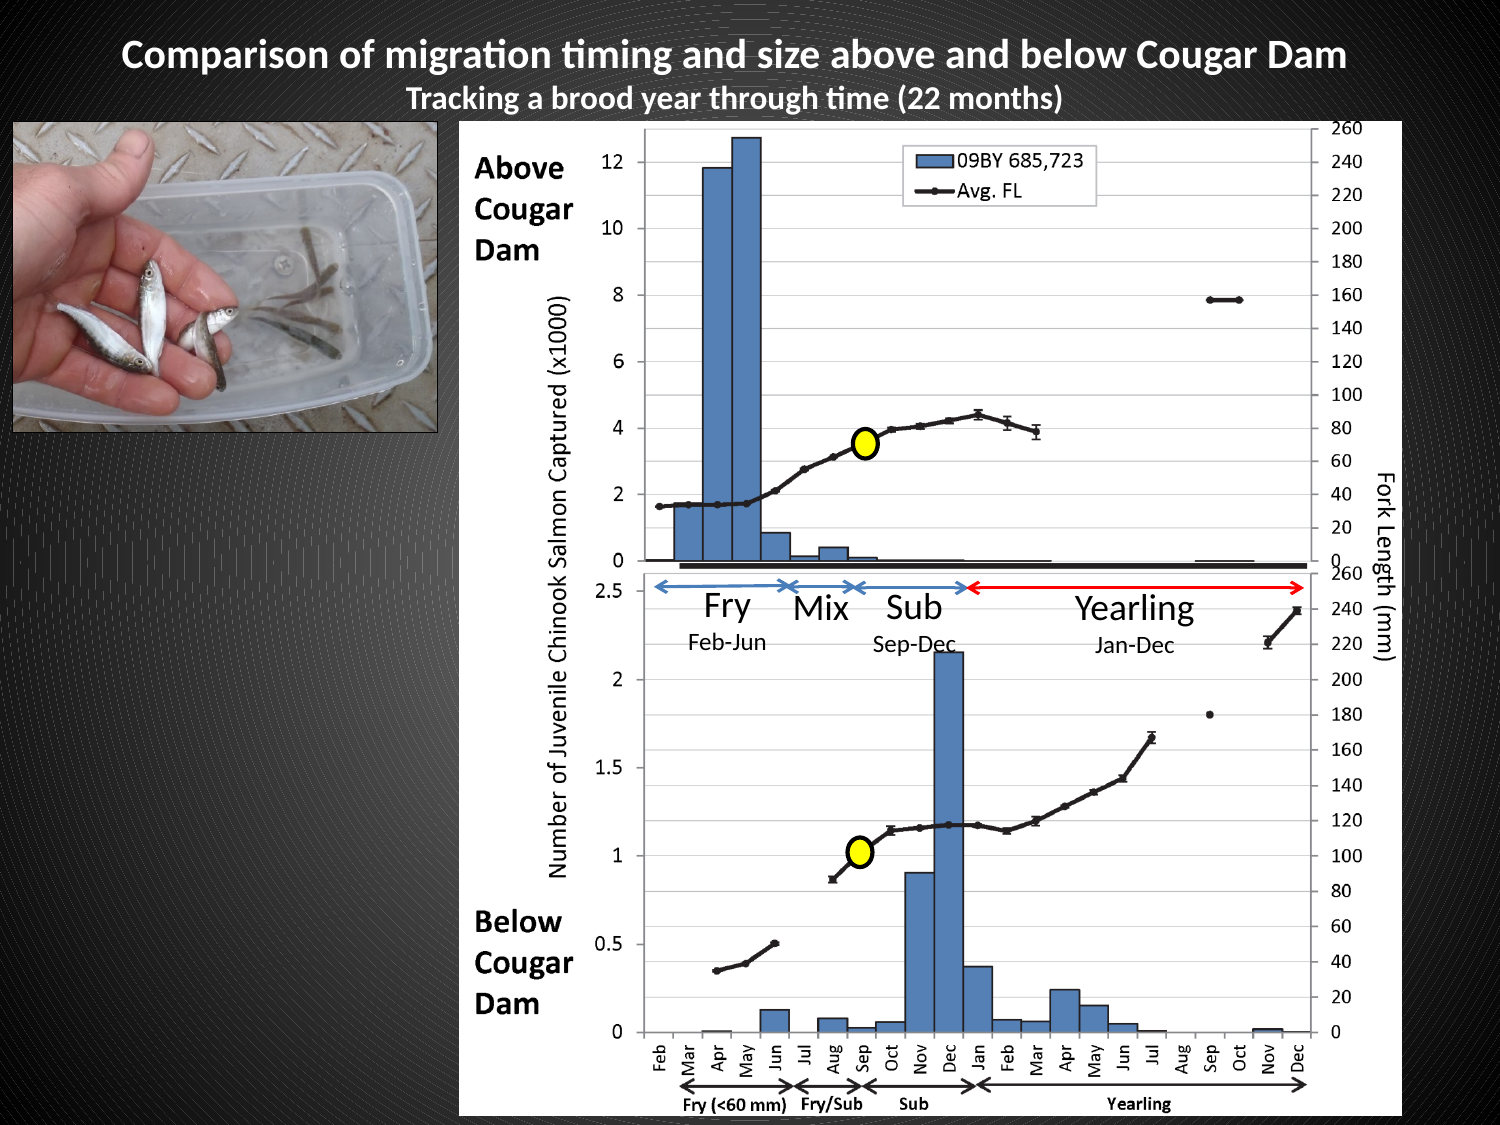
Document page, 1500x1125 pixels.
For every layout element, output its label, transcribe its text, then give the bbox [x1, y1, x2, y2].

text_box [847, 428, 879, 868]
text_box Comparison of migration timing and size above and below Cougar Dam Tracking a brood year through time (22 months) [106, 18, 1364, 124]
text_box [965, 575, 1305, 668]
picture [12, 121, 438, 433]
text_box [884, 574, 966, 666]
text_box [781, 575, 842, 637]
picture [459, 121, 1402, 1116]
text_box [637, 572, 818, 665]
